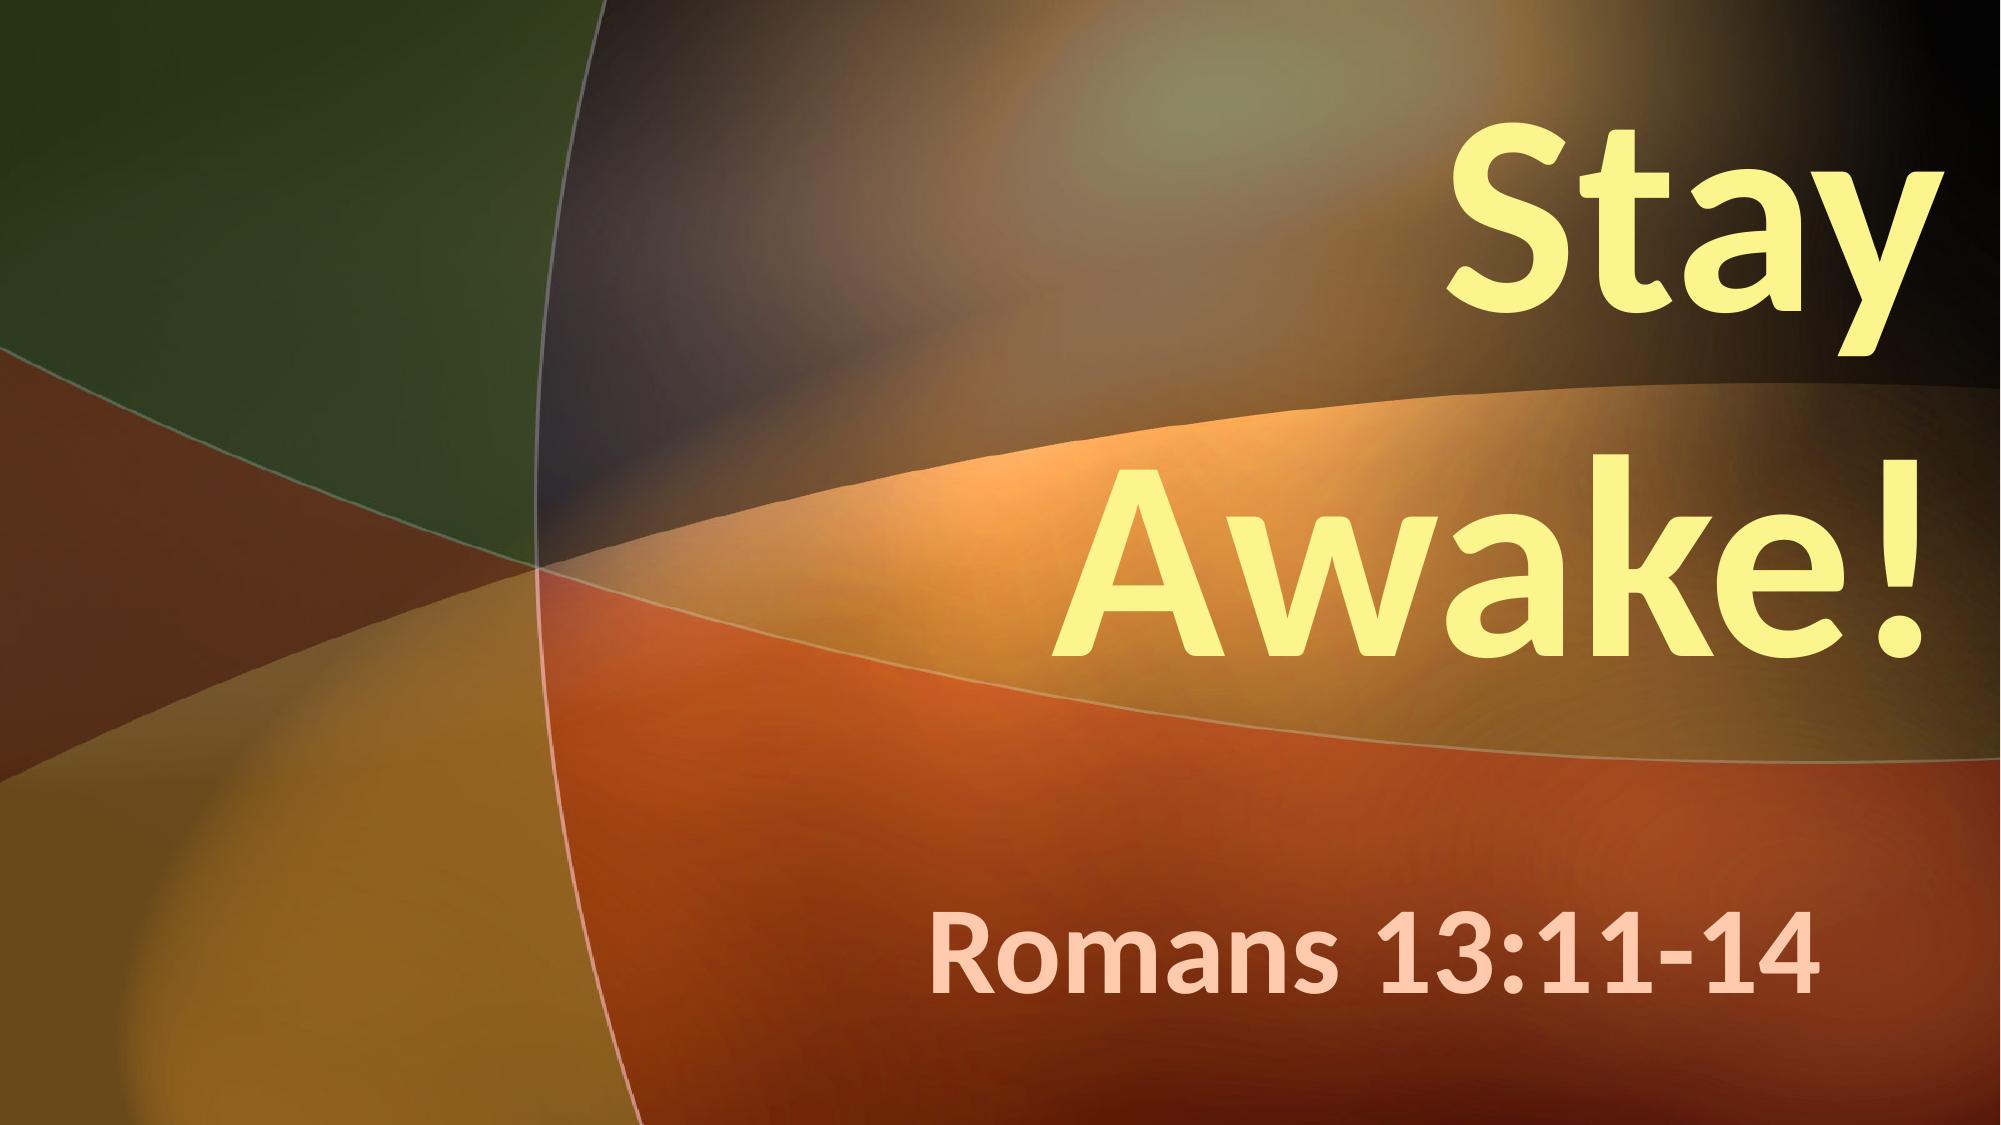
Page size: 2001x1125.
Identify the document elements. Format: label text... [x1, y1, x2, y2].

title Stay Awake! [987, 0, 1963, 738]
picture [0, 0, 2001, 1125]
subtitle Romans 13:11-14 [887, 787, 1838, 1100]
